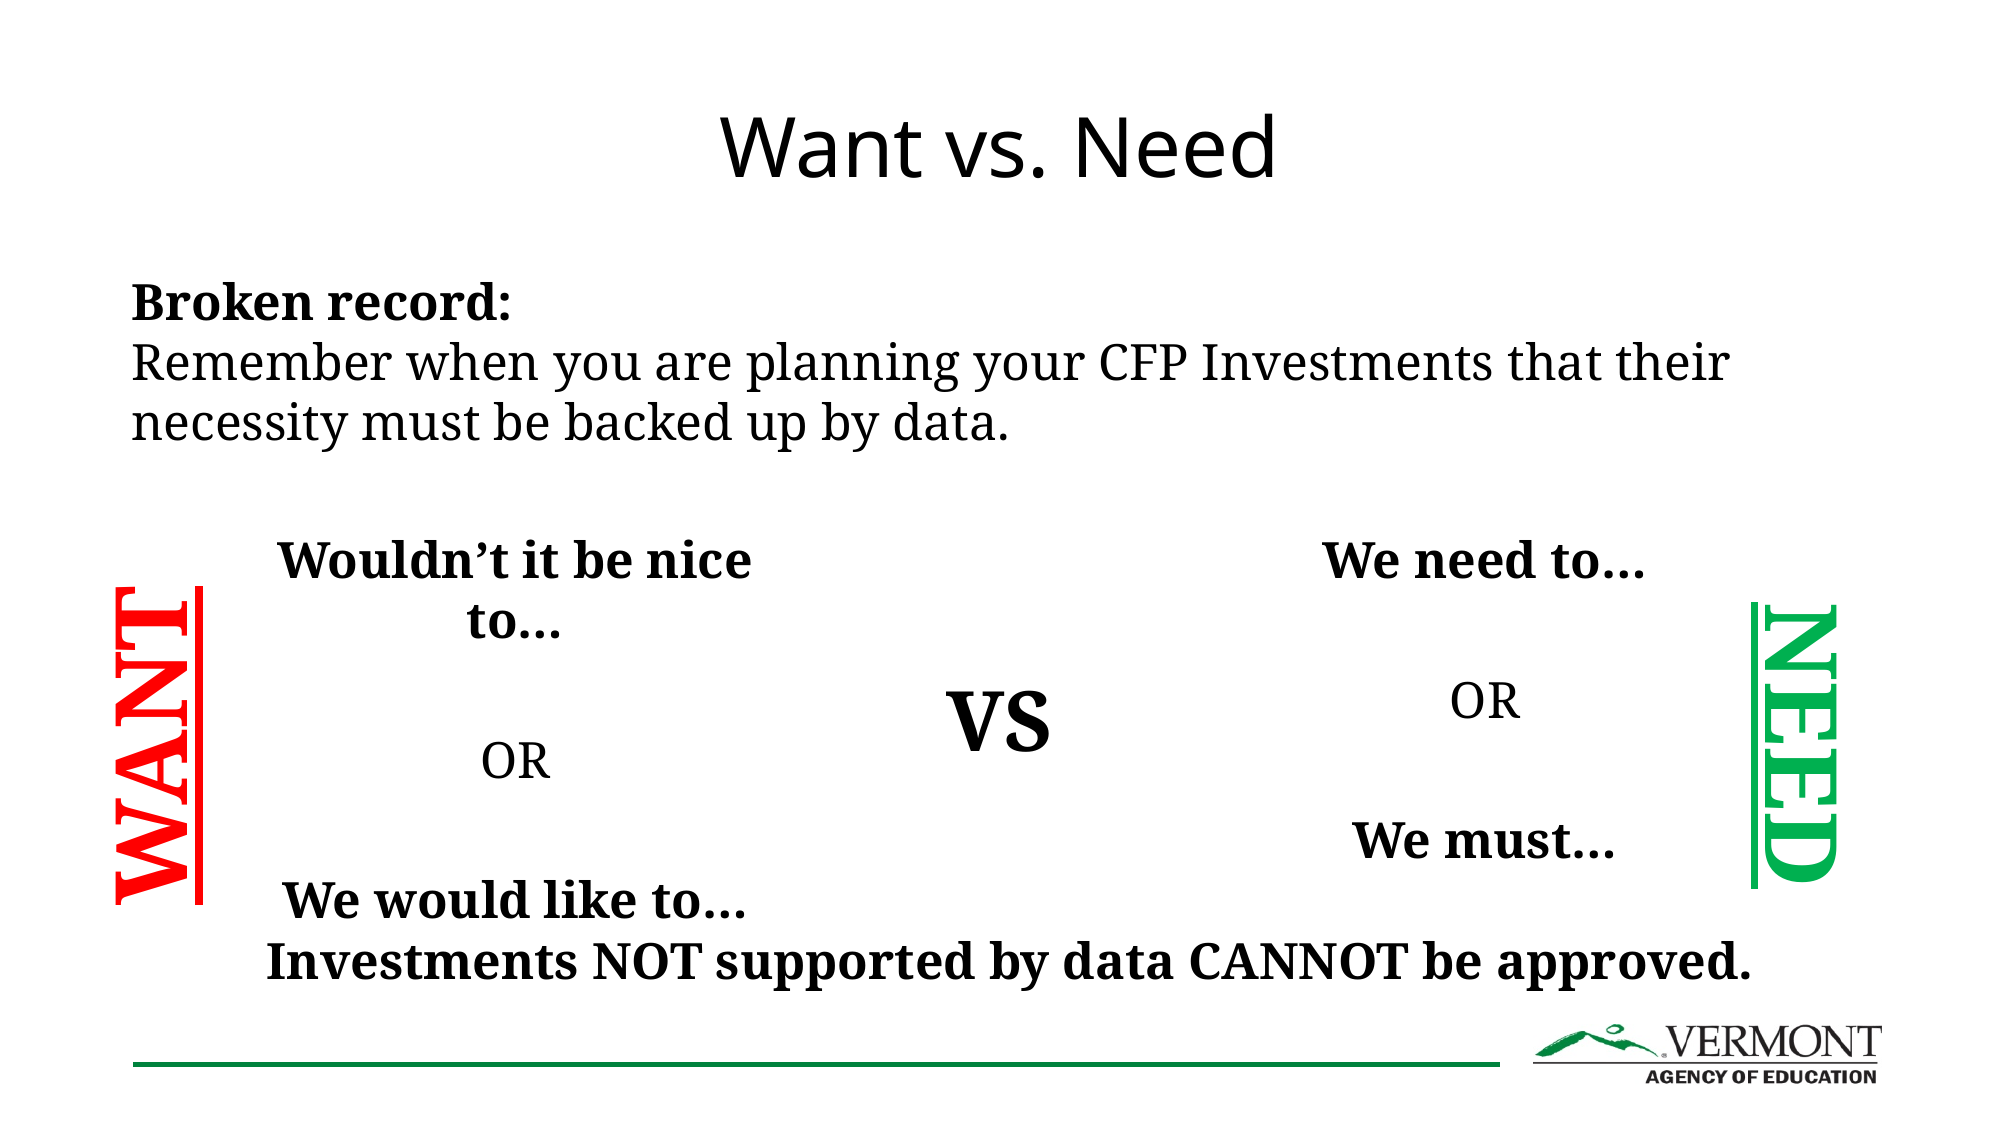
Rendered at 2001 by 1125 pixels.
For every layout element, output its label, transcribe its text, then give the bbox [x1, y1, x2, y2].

text_box WANT [80, 507, 232, 984]
text_box NEED [1721, 507, 1874, 984]
text_box Wouldn’t it be nice to… OR We would like to… [232, 521, 808, 921]
text_box We need to… OR We must… [1192, 521, 1721, 921]
title Want vs. Need [99, 50, 1900, 238]
text_box Investments NOT supported by data CANNOT be approved. [182, 921, 1849, 997]
text_box VS [855, 660, 1145, 776]
picture [1533, 1024, 1882, 1101]
list Broken record: Remember when you are planning your CFP Investments that their necessity must be backed up by data. [116, 262, 1900, 483]
